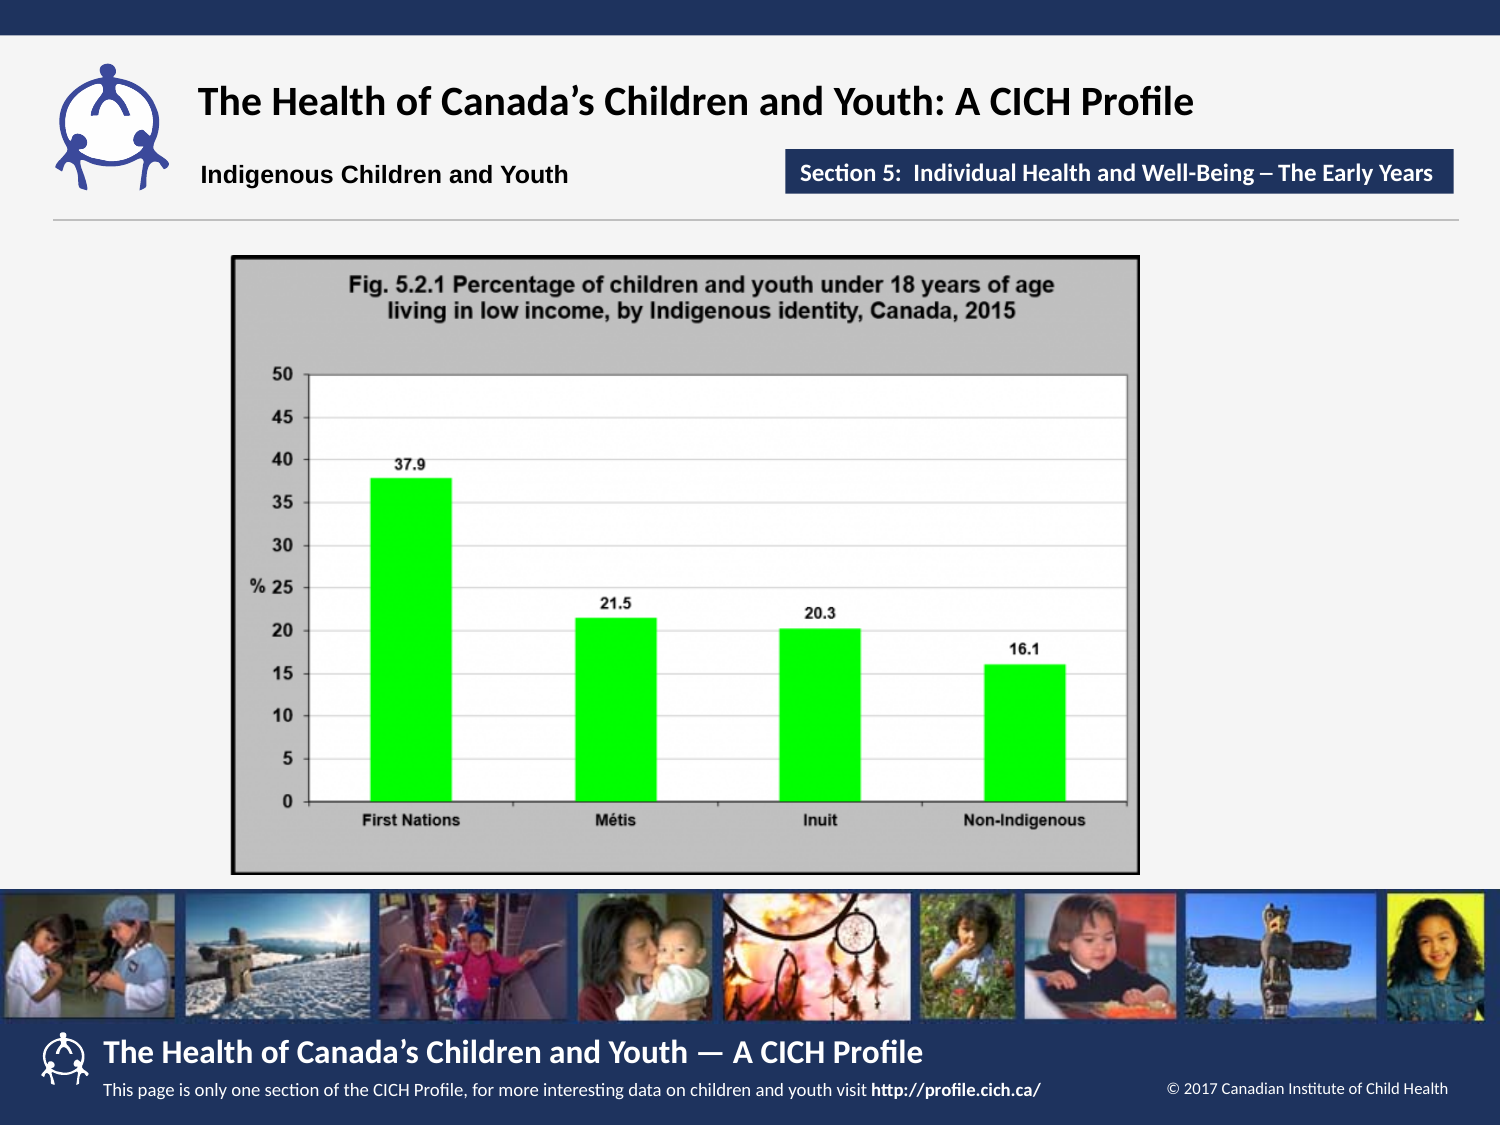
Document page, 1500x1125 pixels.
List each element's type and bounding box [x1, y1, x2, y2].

picture [0, 889, 1500, 1024]
picture [229, 255, 1140, 875]
